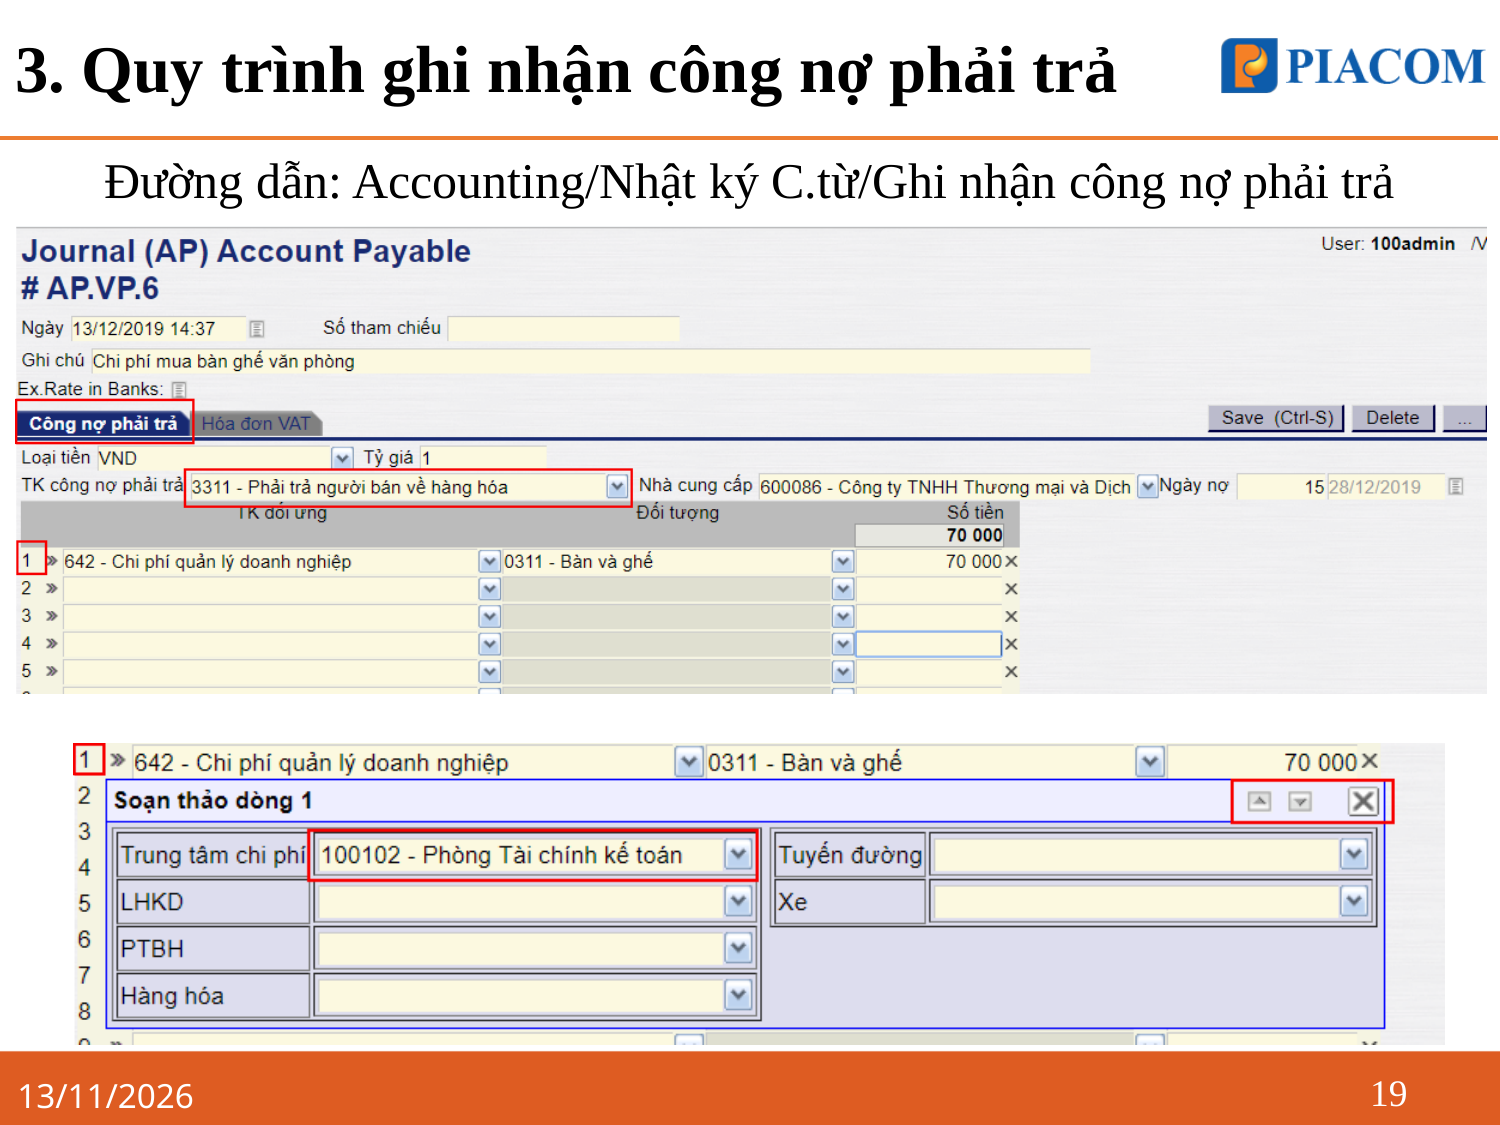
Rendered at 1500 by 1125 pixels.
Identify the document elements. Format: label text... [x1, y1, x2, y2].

picture [0, 217, 1500, 1125]
text_box Đường dẫn: Accounting/Nhật ký C.từ/Ghi nhận công nợ phải trả [0, 141, 1500, 217]
title 3. Quy trình ghi nhận công nợ phải trả [0, 0, 1500, 141]
